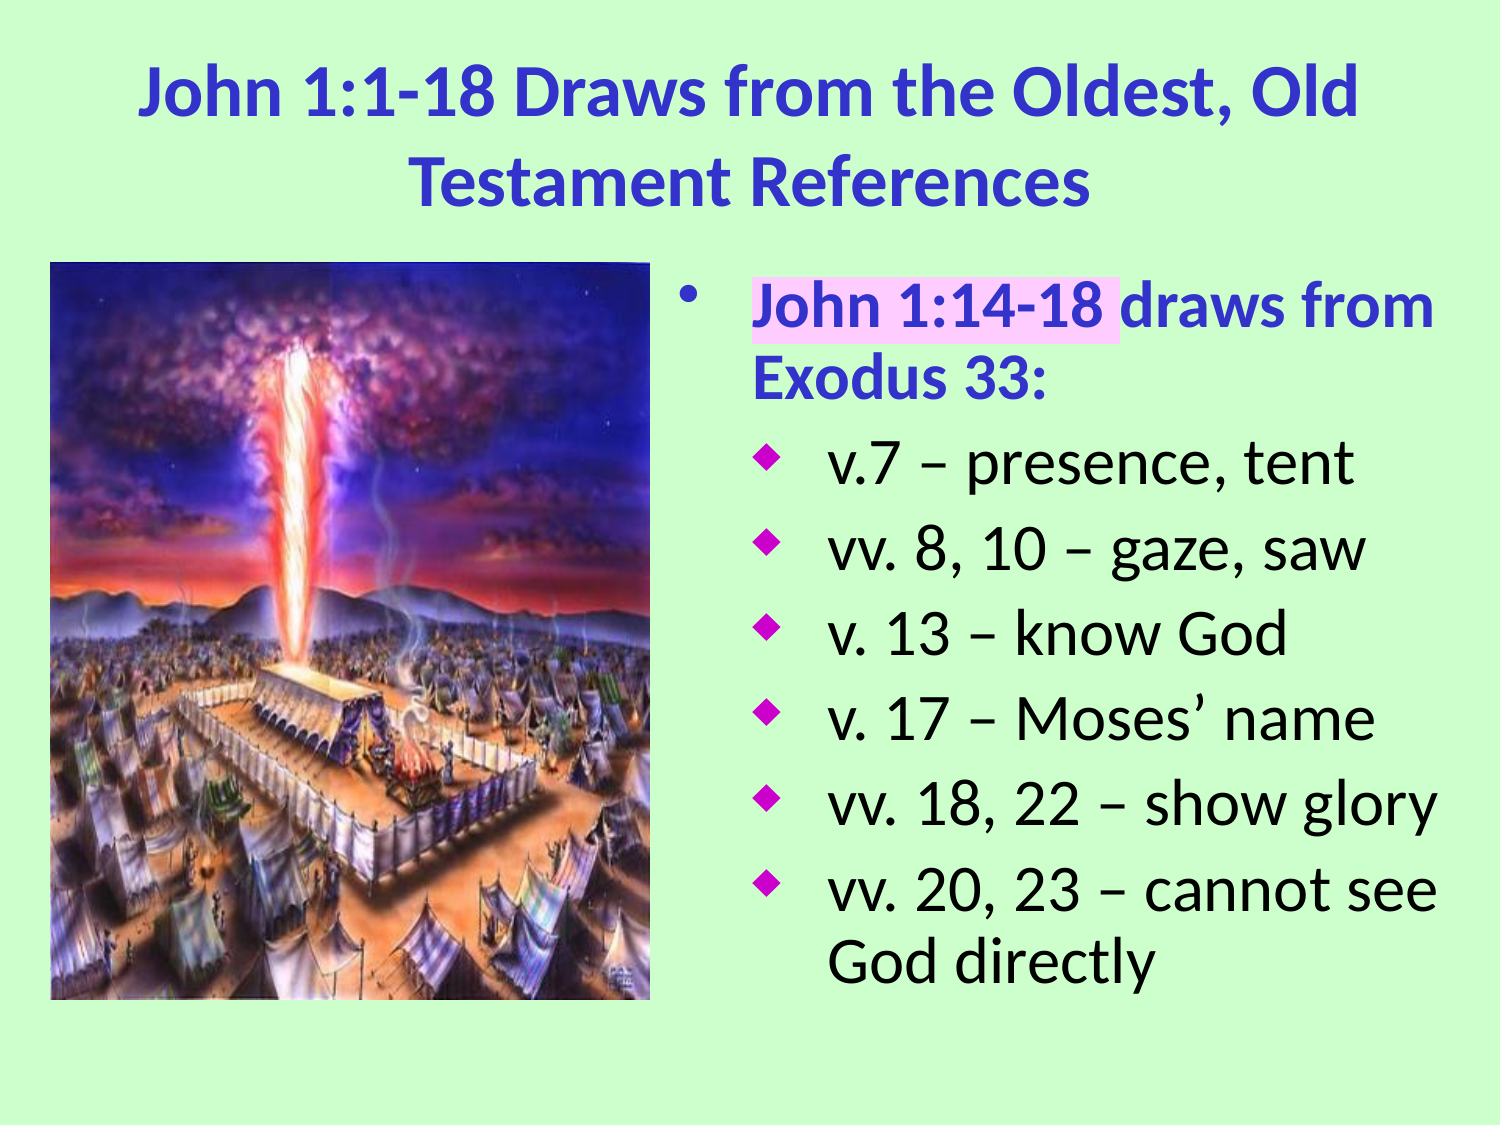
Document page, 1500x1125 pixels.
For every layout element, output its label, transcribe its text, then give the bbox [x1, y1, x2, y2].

list John 1:14-18 draws from Exodus 33: v.7 – presence, tent vv. 8, 10 – gaze, saw v. 13 – know God v. 17 – Moses’ name vv. 18, 22 – show glory vv. 20, 23 – cannot see God directly [662, 262, 1463, 1038]
picture [49, 262, 650, 1000]
title John 1:1-18 Draws from the Oldest, Old Testament References [112, 37, 1388, 225]
